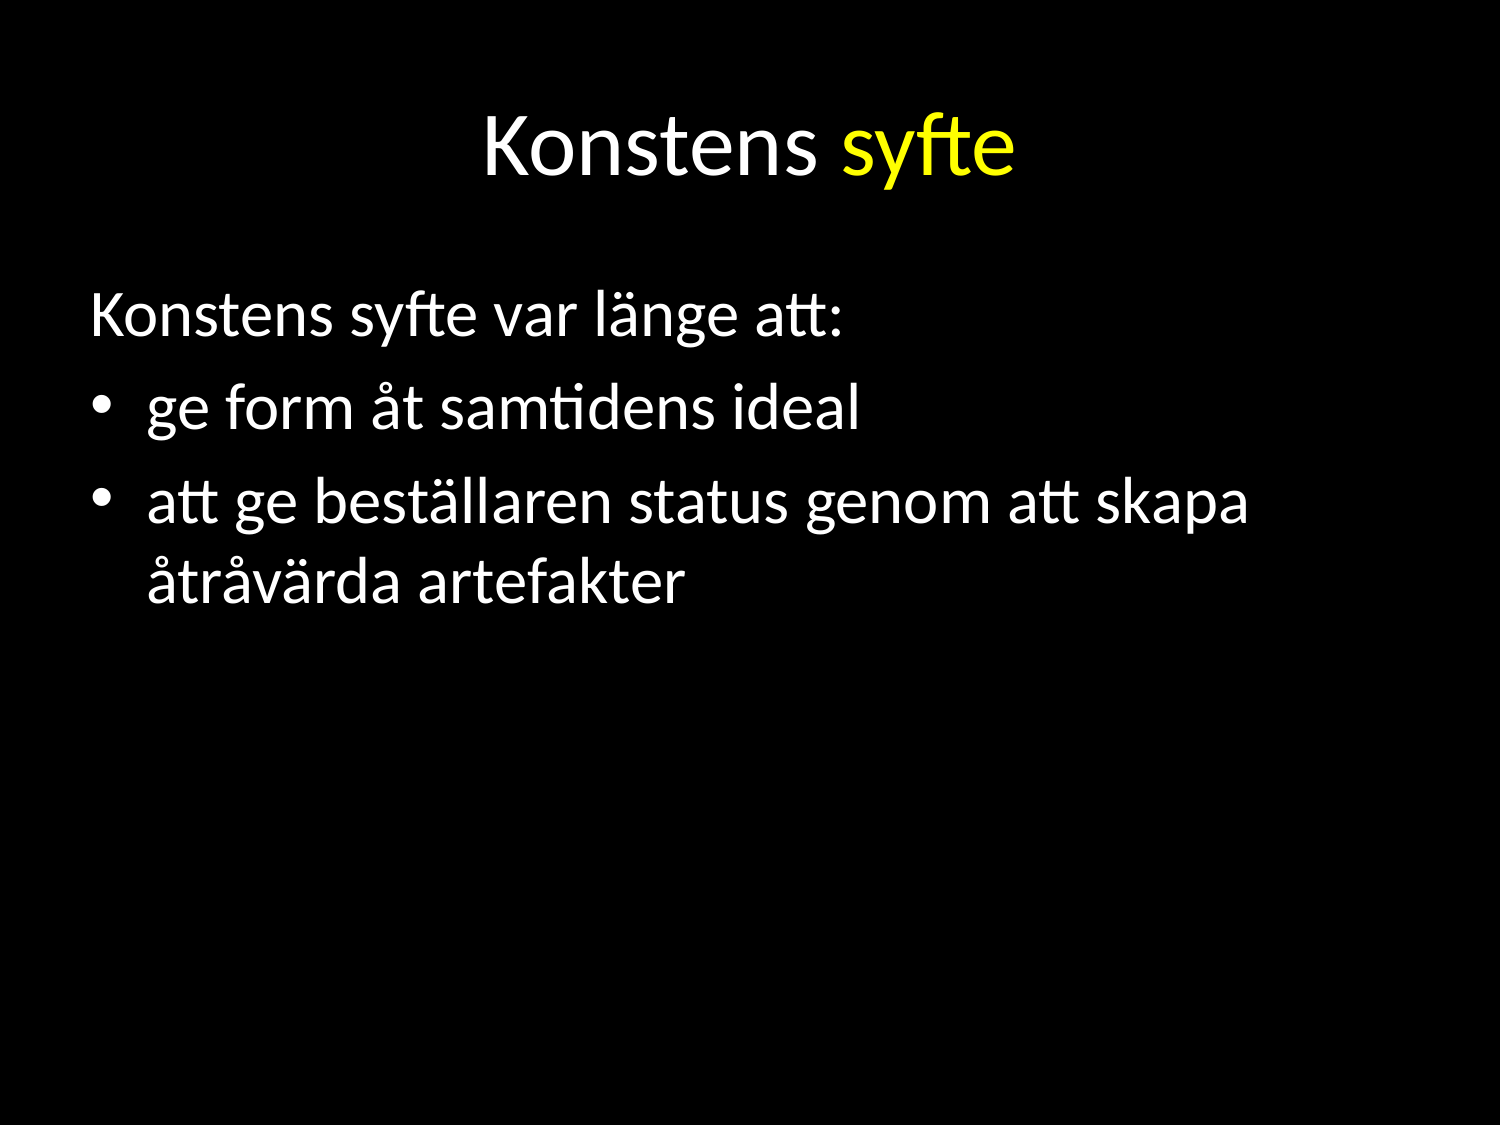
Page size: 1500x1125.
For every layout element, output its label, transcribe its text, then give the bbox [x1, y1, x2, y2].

list Konstens syfte var länge att: ge form åt samtidens ideal att ge beställaren status genom att skapa åtråvärda artefakter [75, 262, 1425, 1005]
title Konstens syfte [75, 45, 1425, 233]
